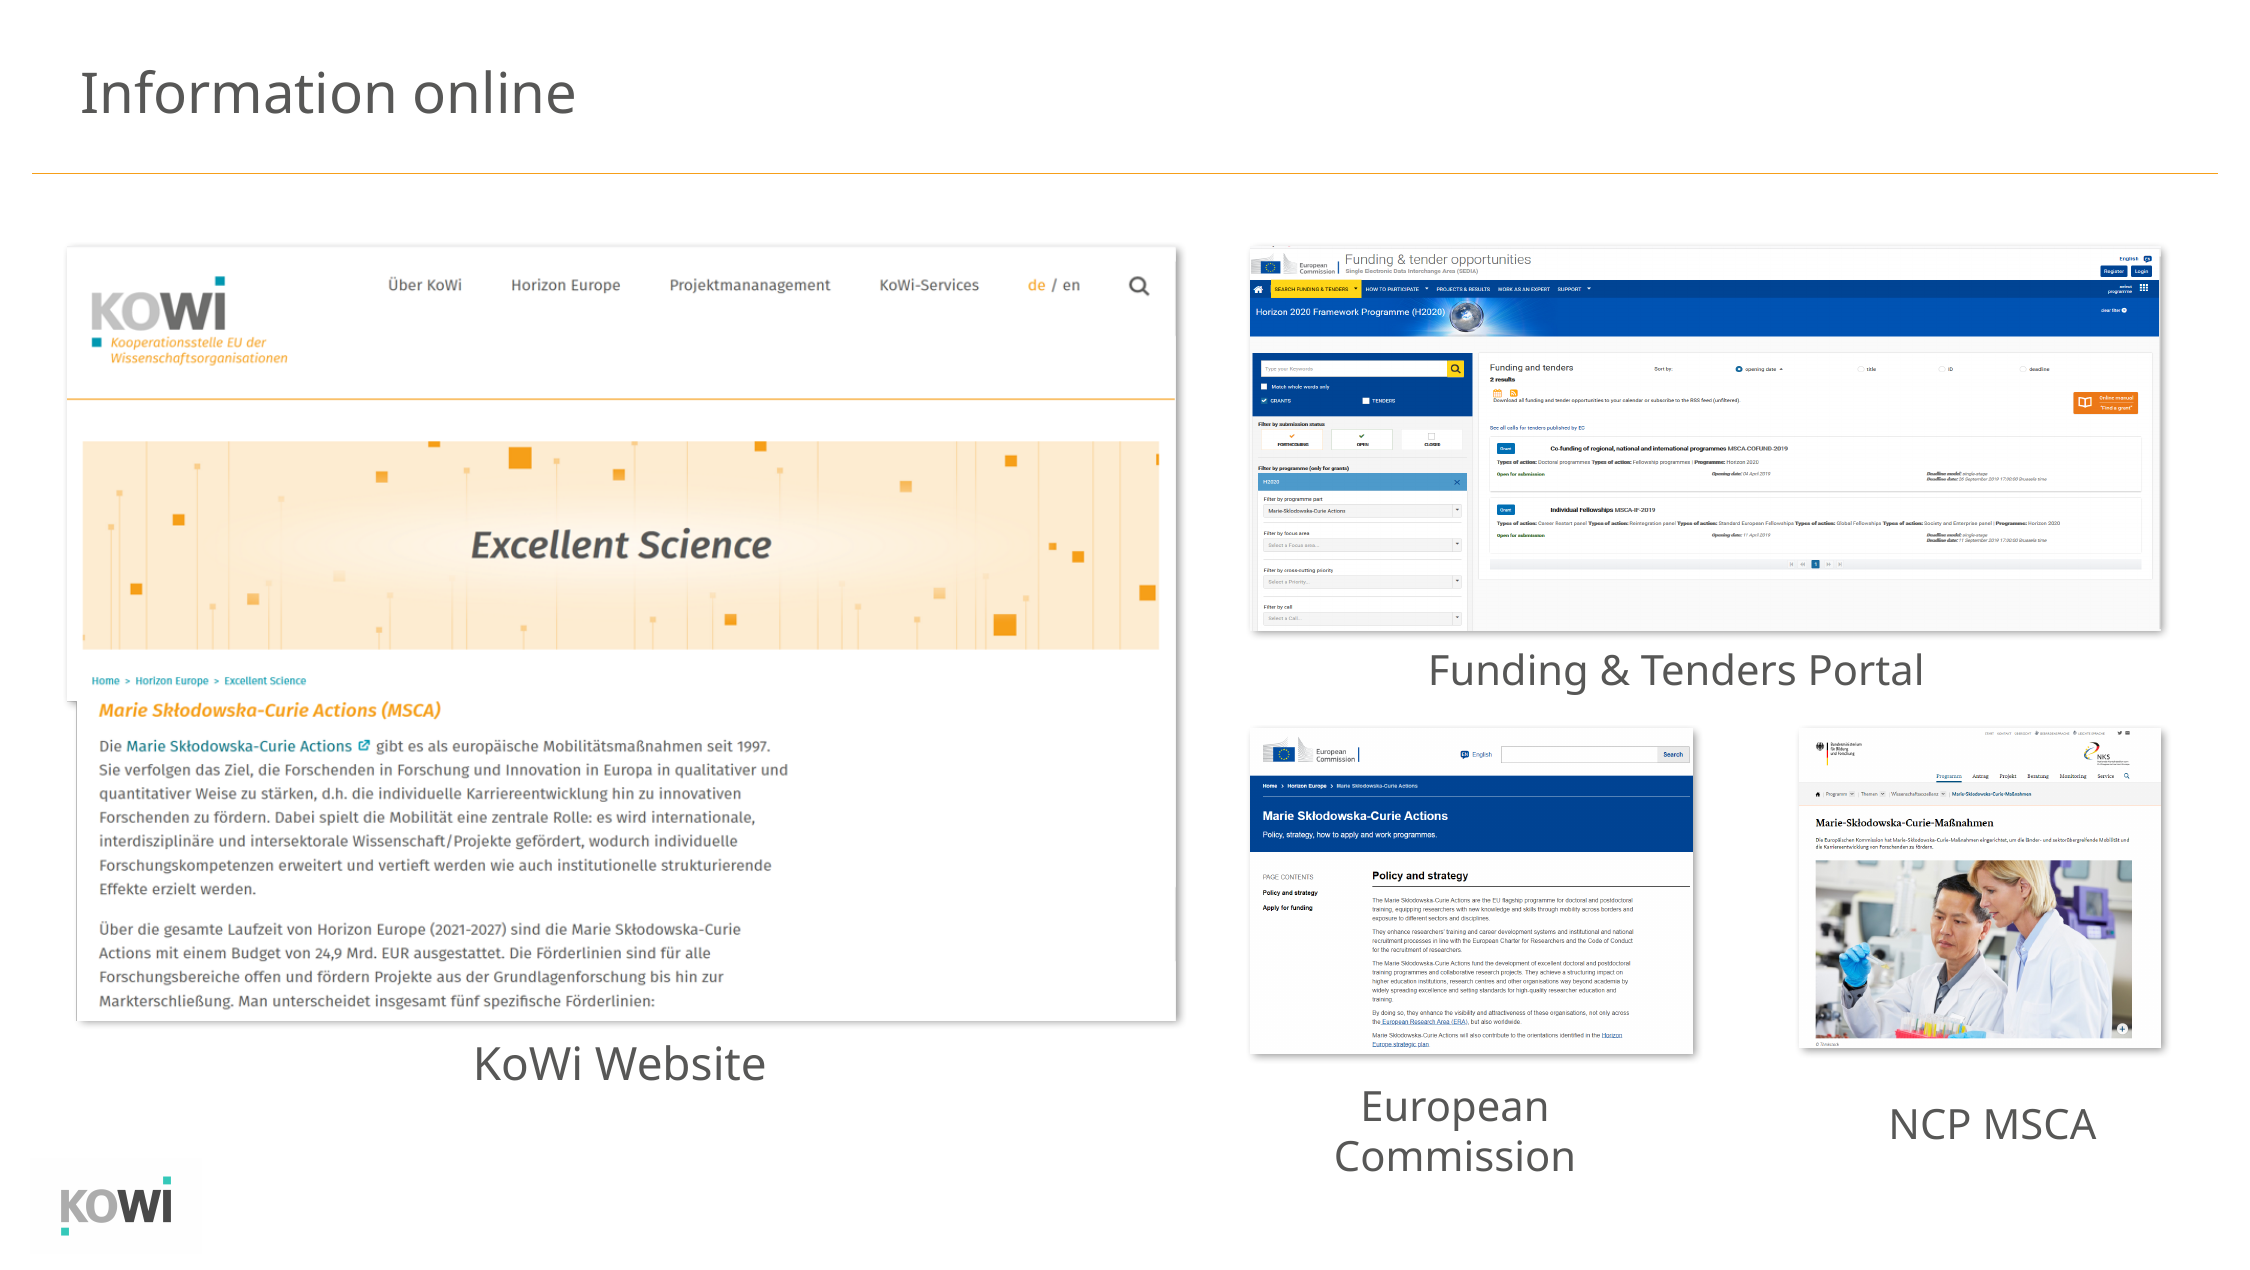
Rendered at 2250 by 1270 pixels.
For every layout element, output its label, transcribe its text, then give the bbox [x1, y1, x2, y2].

text_box Funding & Tenders Portal [1413, 639, 1994, 702]
list Information online [65, 42, 1058, 152]
text_box European Commission [1250, 1072, 1660, 1188]
picture [1250, 246, 2161, 631]
picture [30, 1158, 202, 1254]
picture [66, 246, 1177, 1021]
picture [1250, 728, 1693, 1055]
picture [1798, 728, 2161, 1049]
text_box NCP MSCA [1873, 1090, 2134, 1156]
text_box KoWi Website [458, 1030, 783, 1097]
